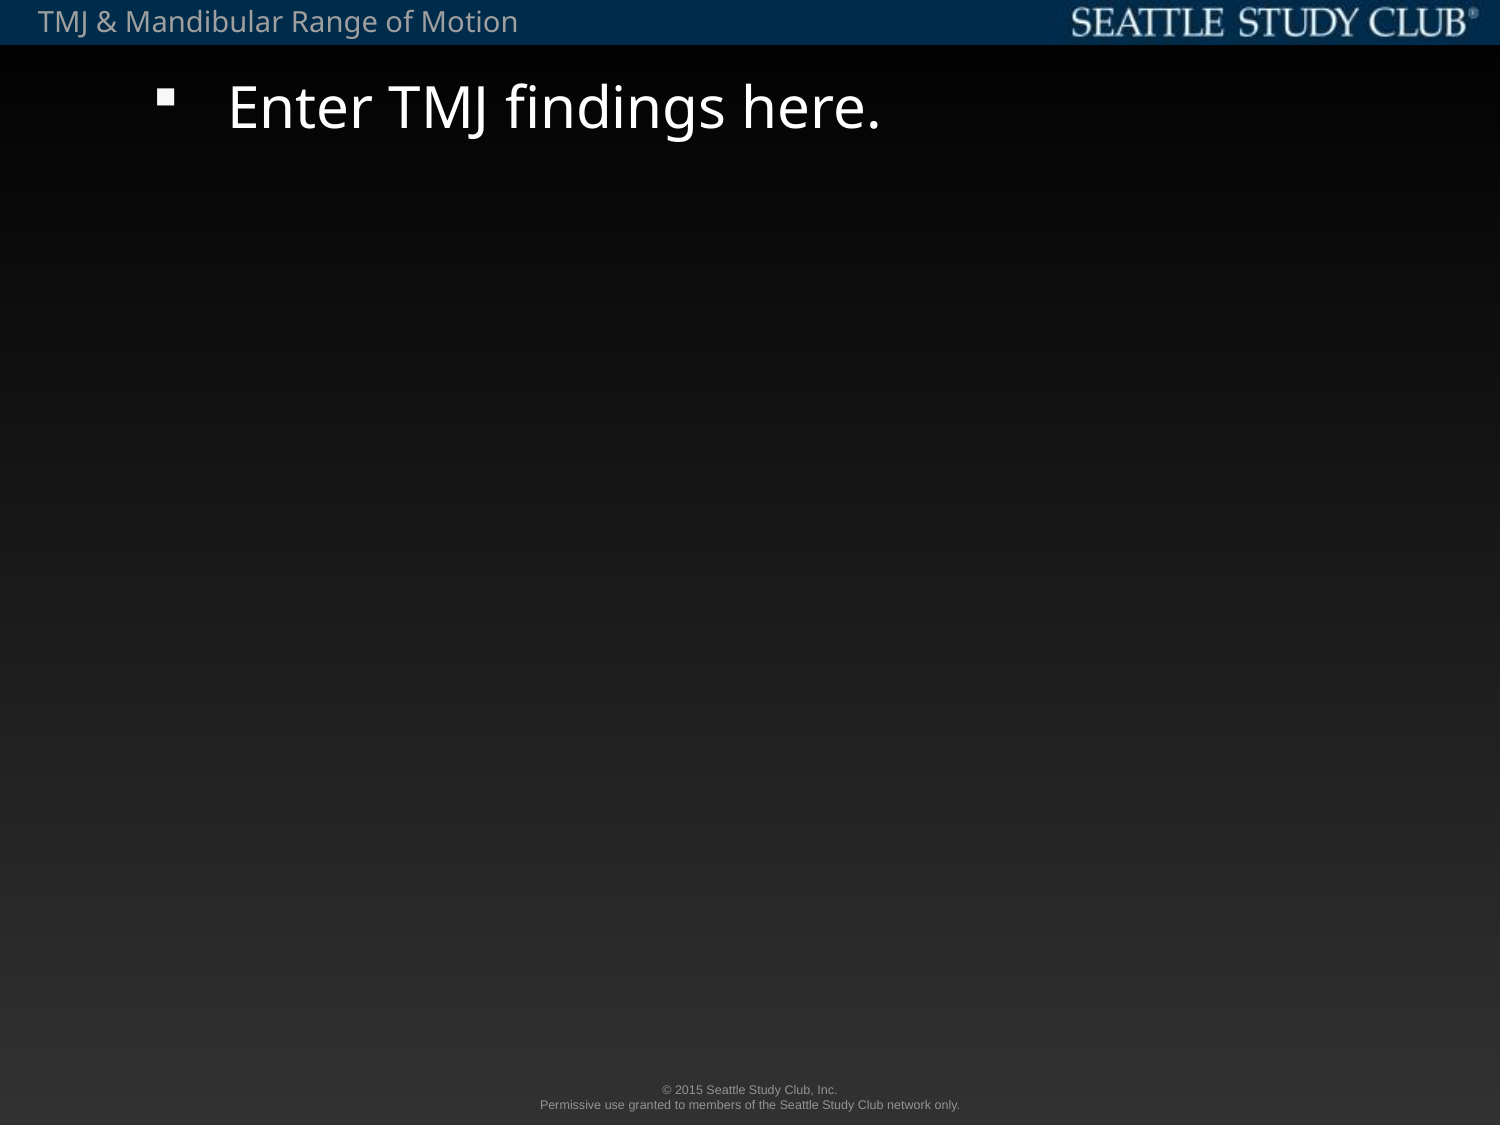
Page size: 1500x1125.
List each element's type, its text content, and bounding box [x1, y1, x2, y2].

list Enter TMJ findings here. [137, 62, 1305, 863]
text_box © 2015 Seattle Study Club, Inc. Permissive use granted to members of the Seattle Study Club network only. [0, 1074, 1500, 1120]
picture [0, 0, 1500, 45]
